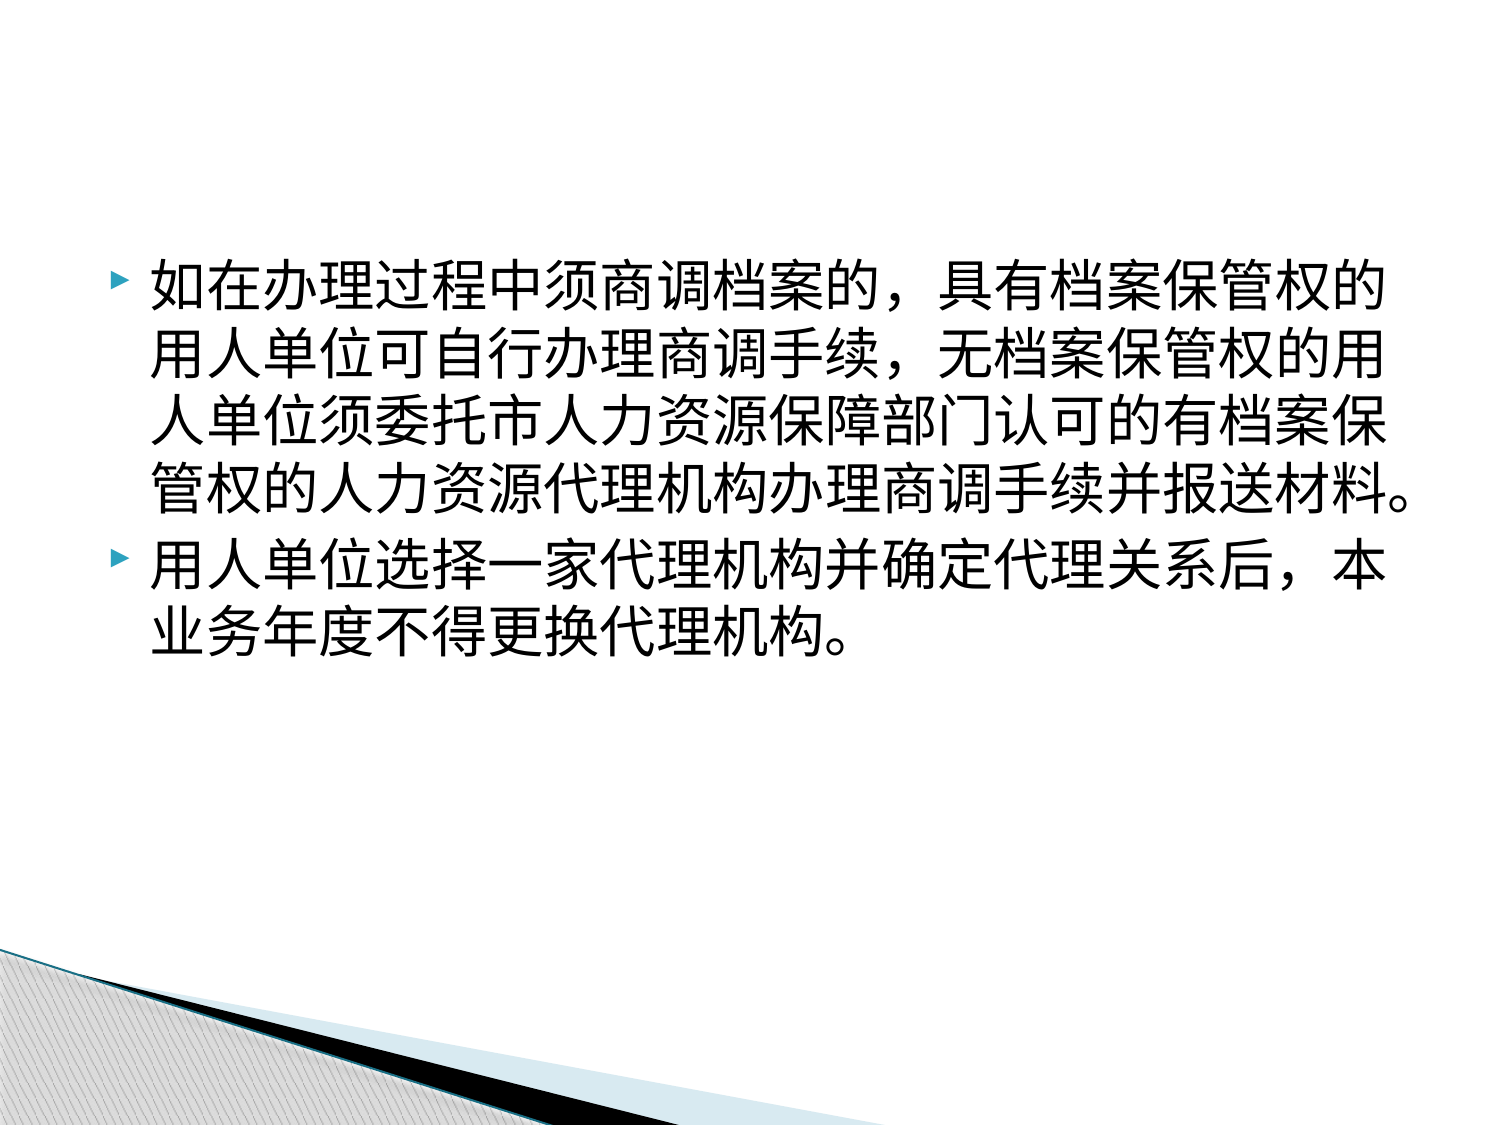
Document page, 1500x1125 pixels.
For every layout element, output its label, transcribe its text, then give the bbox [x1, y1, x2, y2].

list 如在办理过程中须商调档案的，具有档案保管权的用人单位可自行办理商调手续，无档案保管权的用人单位须委托市人力资源保障部门认可的有档案保管权的人力资源代理机构办理商调手续并报送材料。 用人单位选择一家代理机构并确定代理关系后，本业务年度不得更换代理机构。 [75, 243, 1425, 986]
